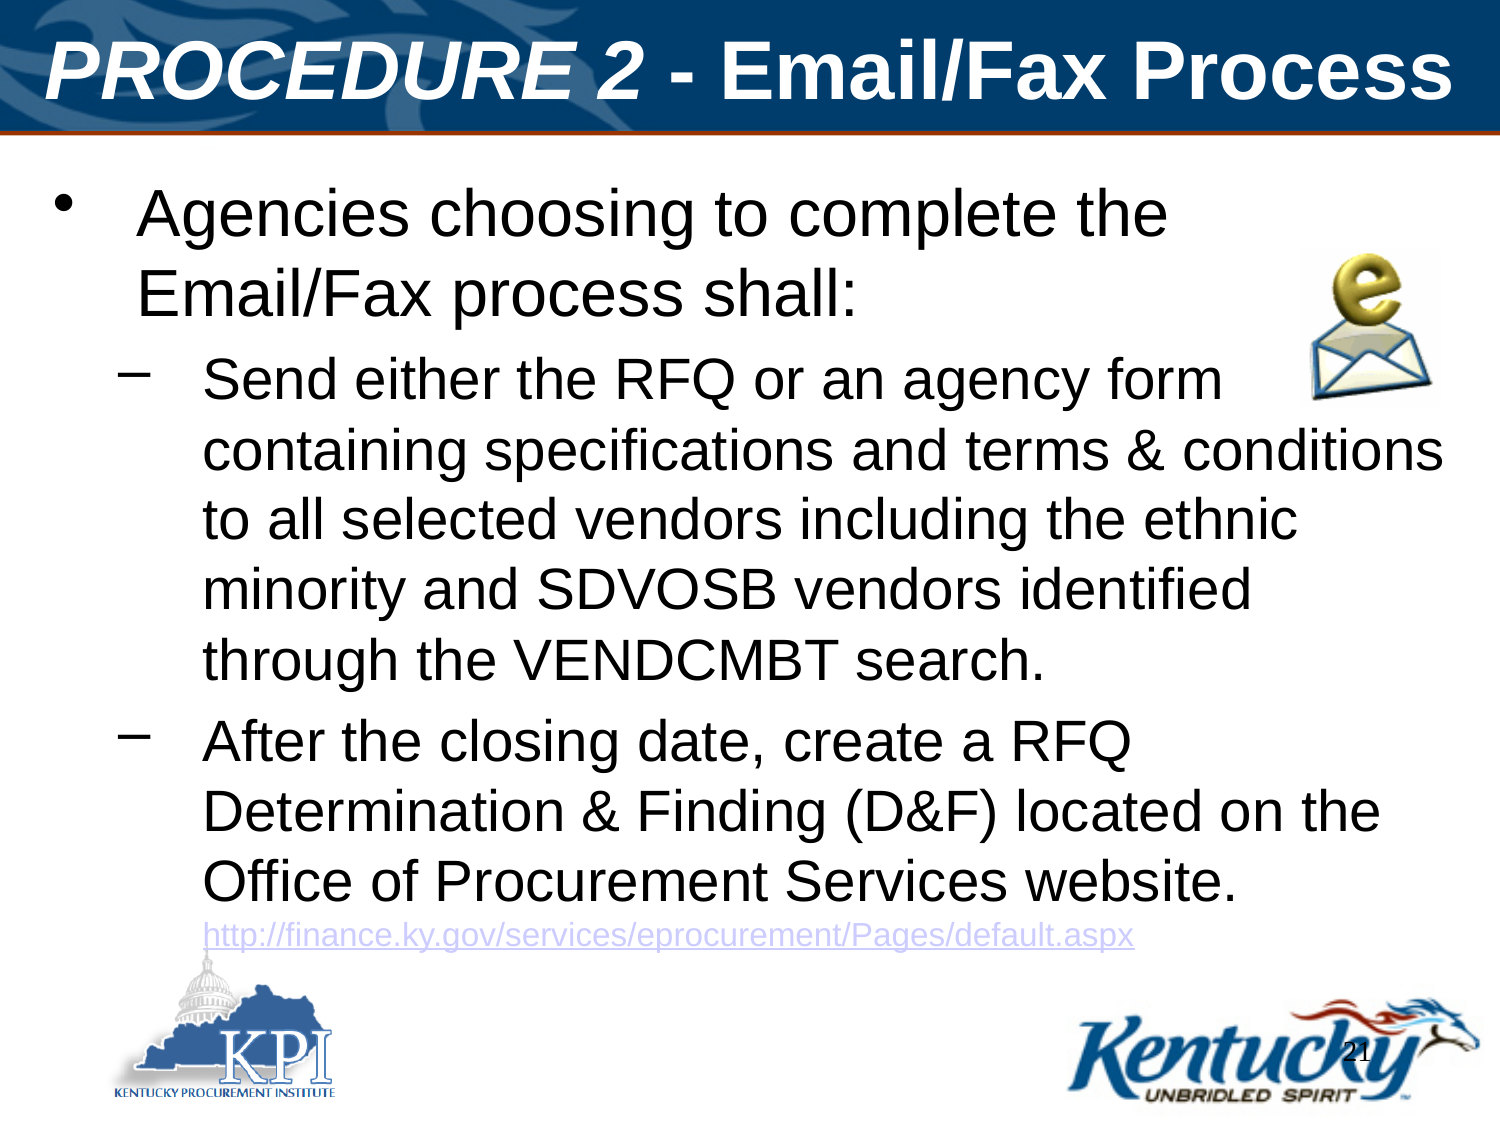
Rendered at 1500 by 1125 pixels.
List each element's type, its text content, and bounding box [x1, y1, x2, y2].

title PROCEDURE 2 - Email/Fax Process [0, 0, 1500, 134]
list Agencies choosing to complete the Email/Fax process shall: Send either the RFQ or an agency form containing specifications and terms & conditions to all selected vendors including the ethnic minority and SDVOSB vendors identified through the VENDCMBT search. After the closing date, create a RFQ Determination & Finding (D&F) located on the Office of Procurement Services website. http://finance.ky.gov/services/eprocurement/Pages/default.aspx [37, 162, 1475, 988]
slide_number 21 [1074, 1024, 1388, 1101]
picture [0, 136, 1500, 1125]
